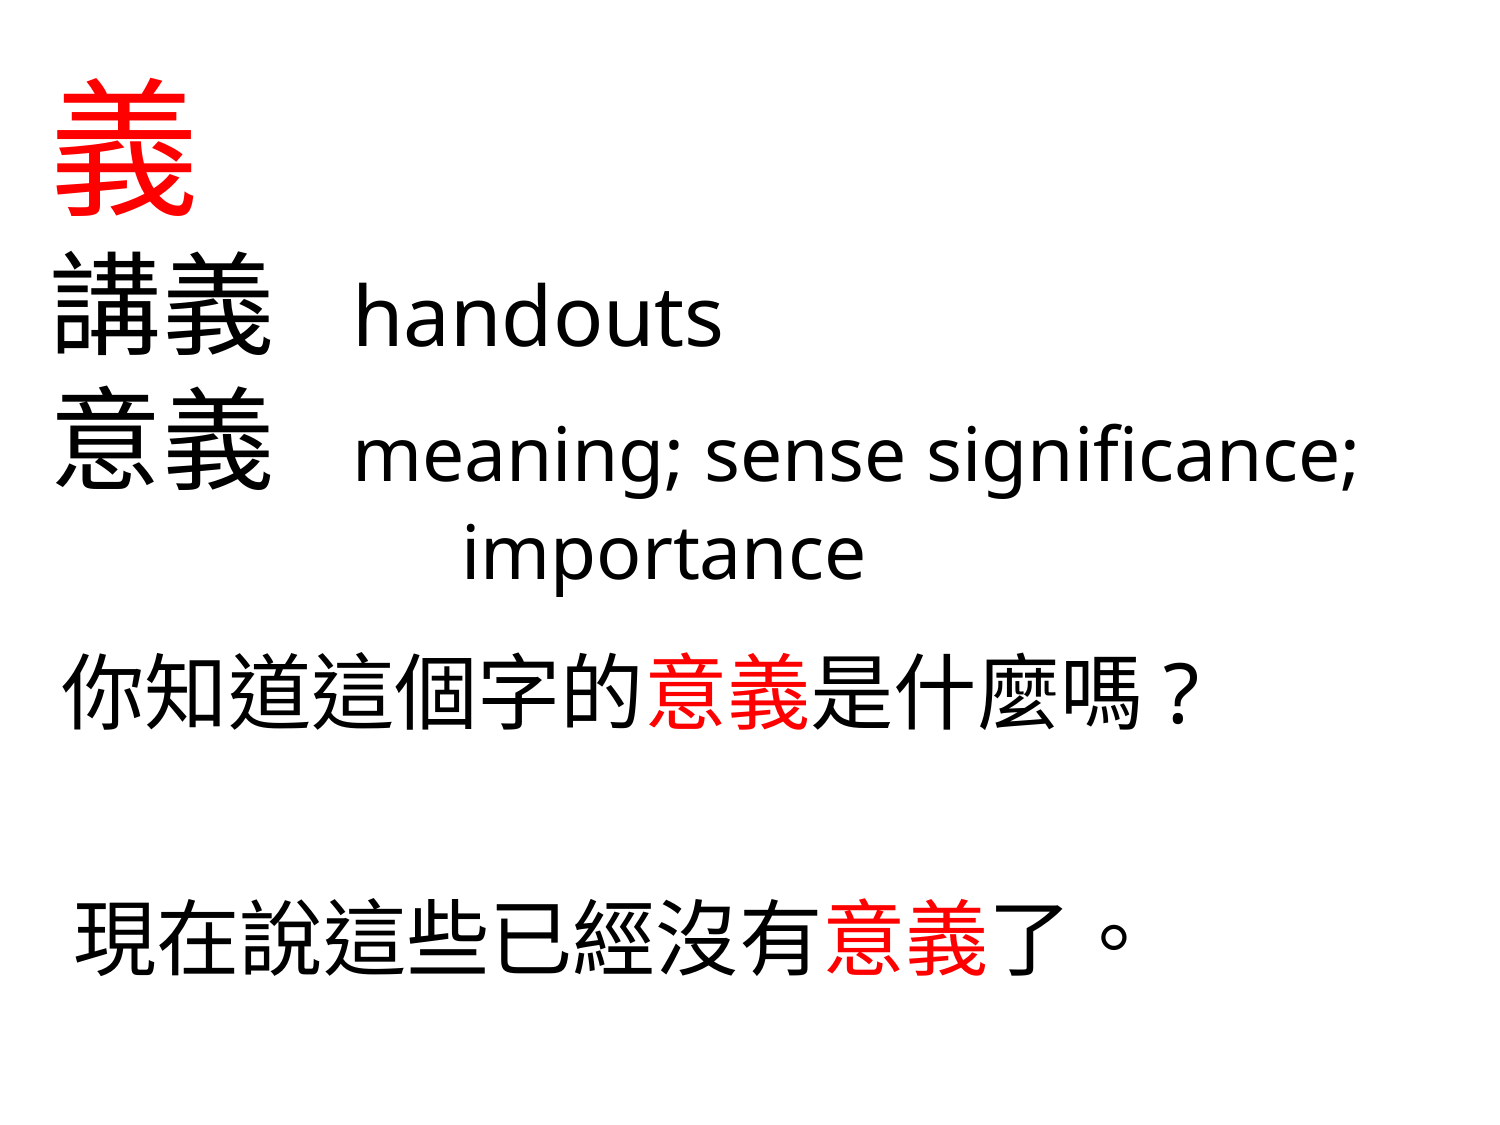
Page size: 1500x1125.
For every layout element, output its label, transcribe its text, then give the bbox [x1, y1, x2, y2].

text_box 你知道這個字的意義是什麼嗎? [46, 632, 1418, 748]
text_box 義 講義 handouts 意義 meaning; sense significance; importance [35, 46, 1430, 602]
text_box 現在說這些已經沒有意義了。 [58, 878, 1430, 994]
